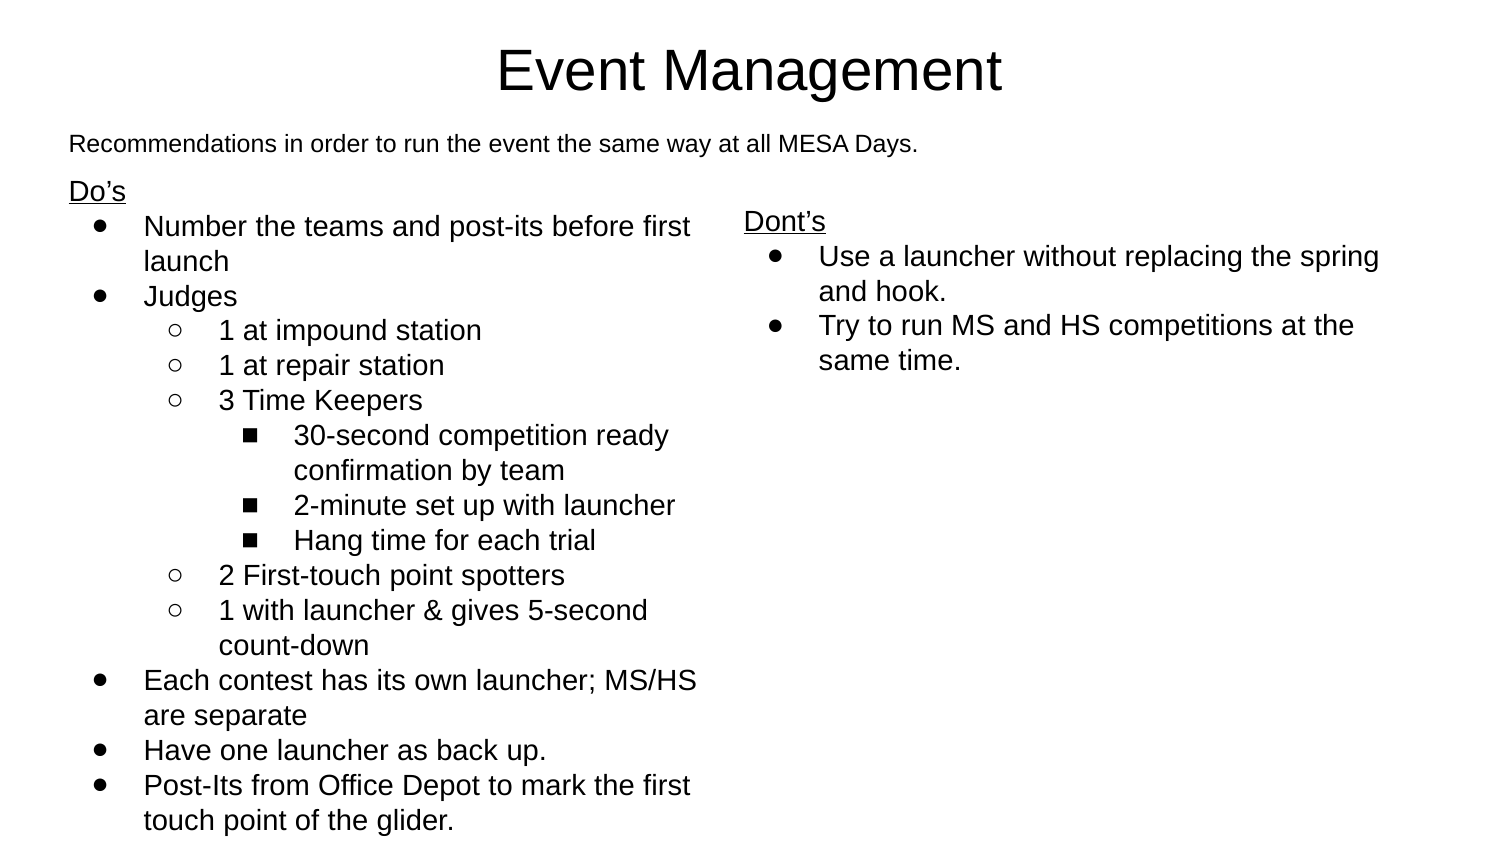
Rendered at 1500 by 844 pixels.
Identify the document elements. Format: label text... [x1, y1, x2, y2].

list Recommendations in order to run the event the same way at all MESA Days. [53, 108, 1452, 174]
text_box Dont’s Use a launcher without replacing the spring and hook. Try to run MS and HS competitions at the same time. [728, 186, 1441, 801]
text_box Do’s Number the teams and post-its before first launch Judges 1 at impound station 1 at repair station 3 Time Keepers 30-second competition ready confirmation by team 2-minute set up with launcher Hang time for each trial 2 First-touch point spotters 1 with launcher & gives 5-second count-down Each contest has its own launcher; MS/HS are separate Have one launcher as back up. Post-Its from Office Depot to mark the first touch point of the glider. [53, 156, 729, 663]
title Event Management [51, 16, 1449, 111]
